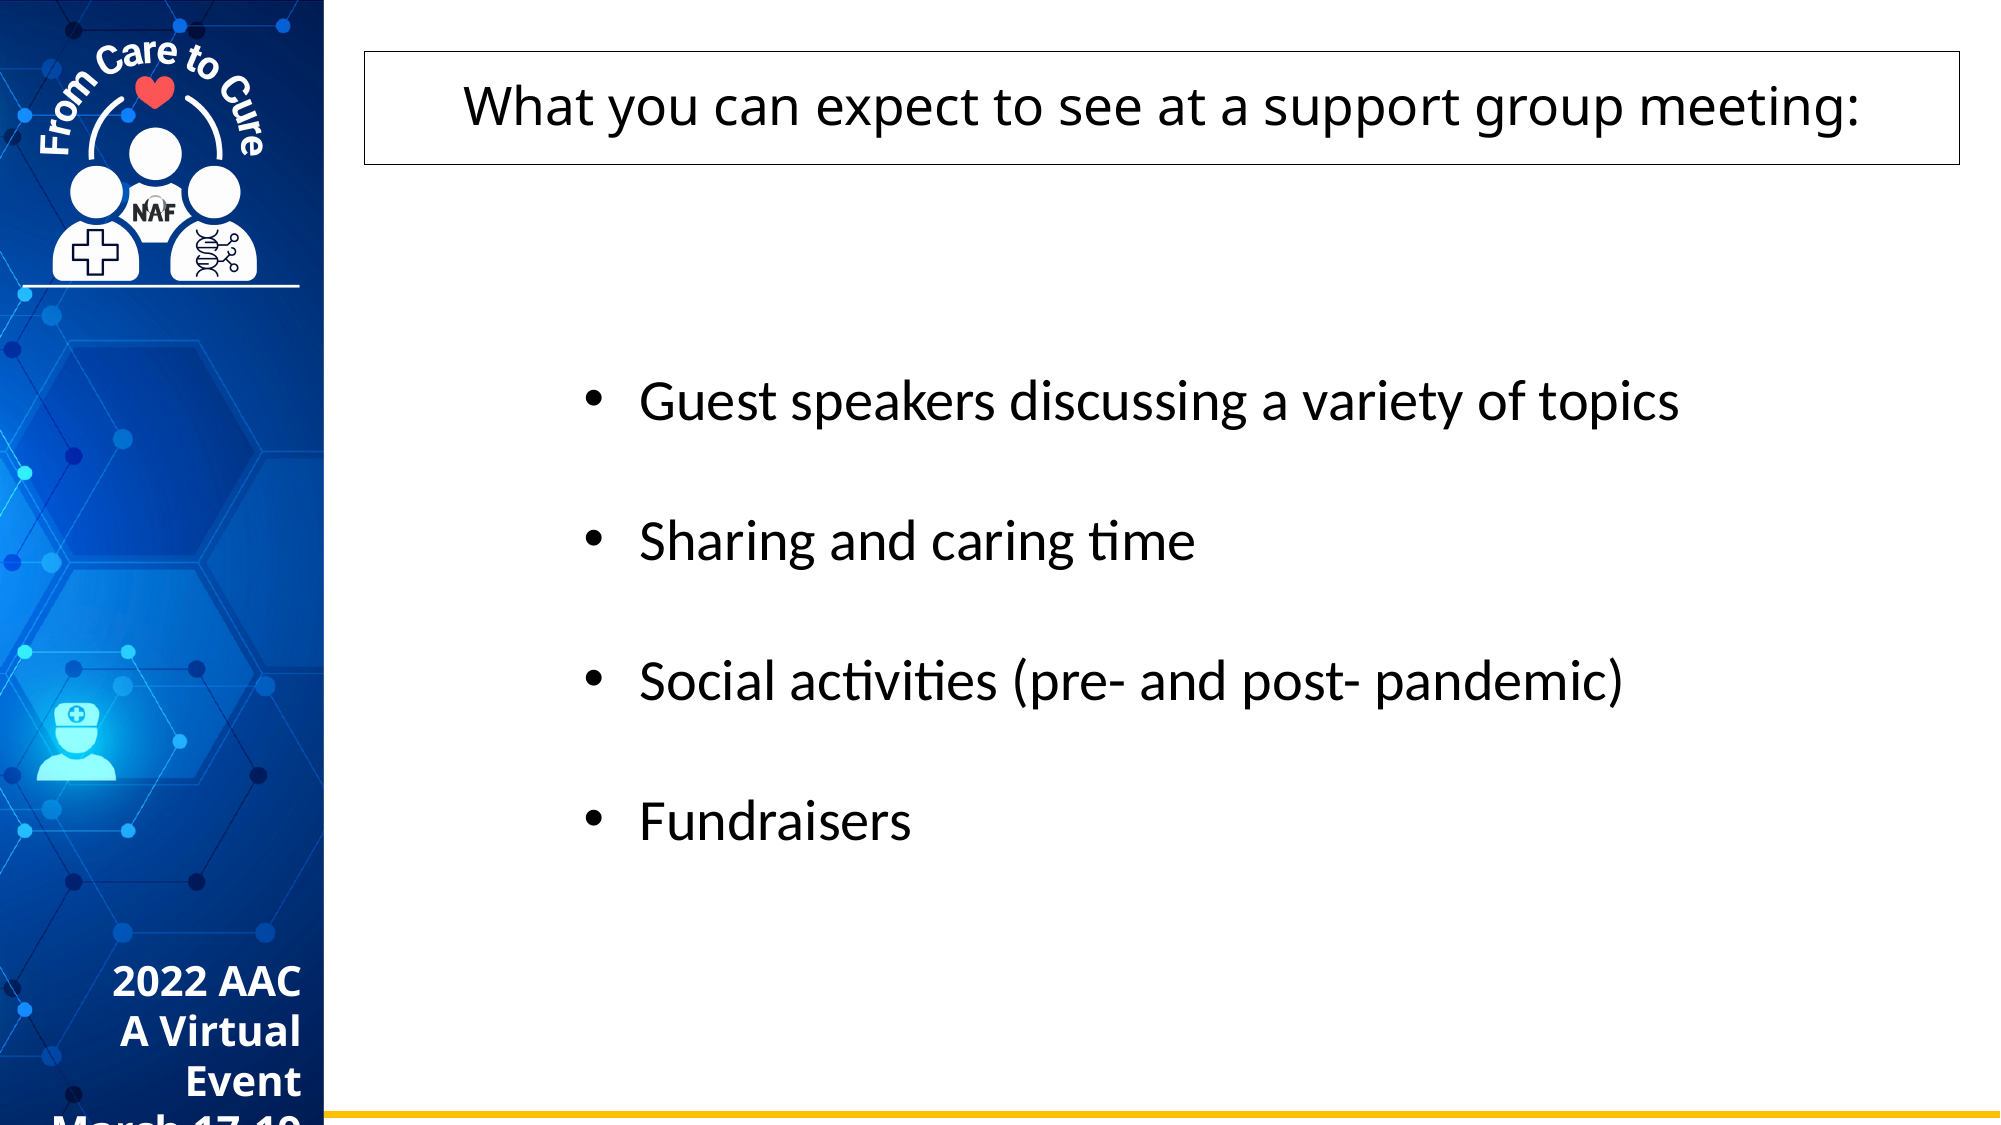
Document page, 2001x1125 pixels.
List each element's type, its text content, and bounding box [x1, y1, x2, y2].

picture [0, 0, 348, 1125]
title What you can expect to see at a support group meeting: [364, 51, 1960, 165]
text_box Guest speakers discussing a variety of topics Sharing and caring time Social activities (pre- and post- pandemic) Fundraisers [568, 354, 1755, 860]
